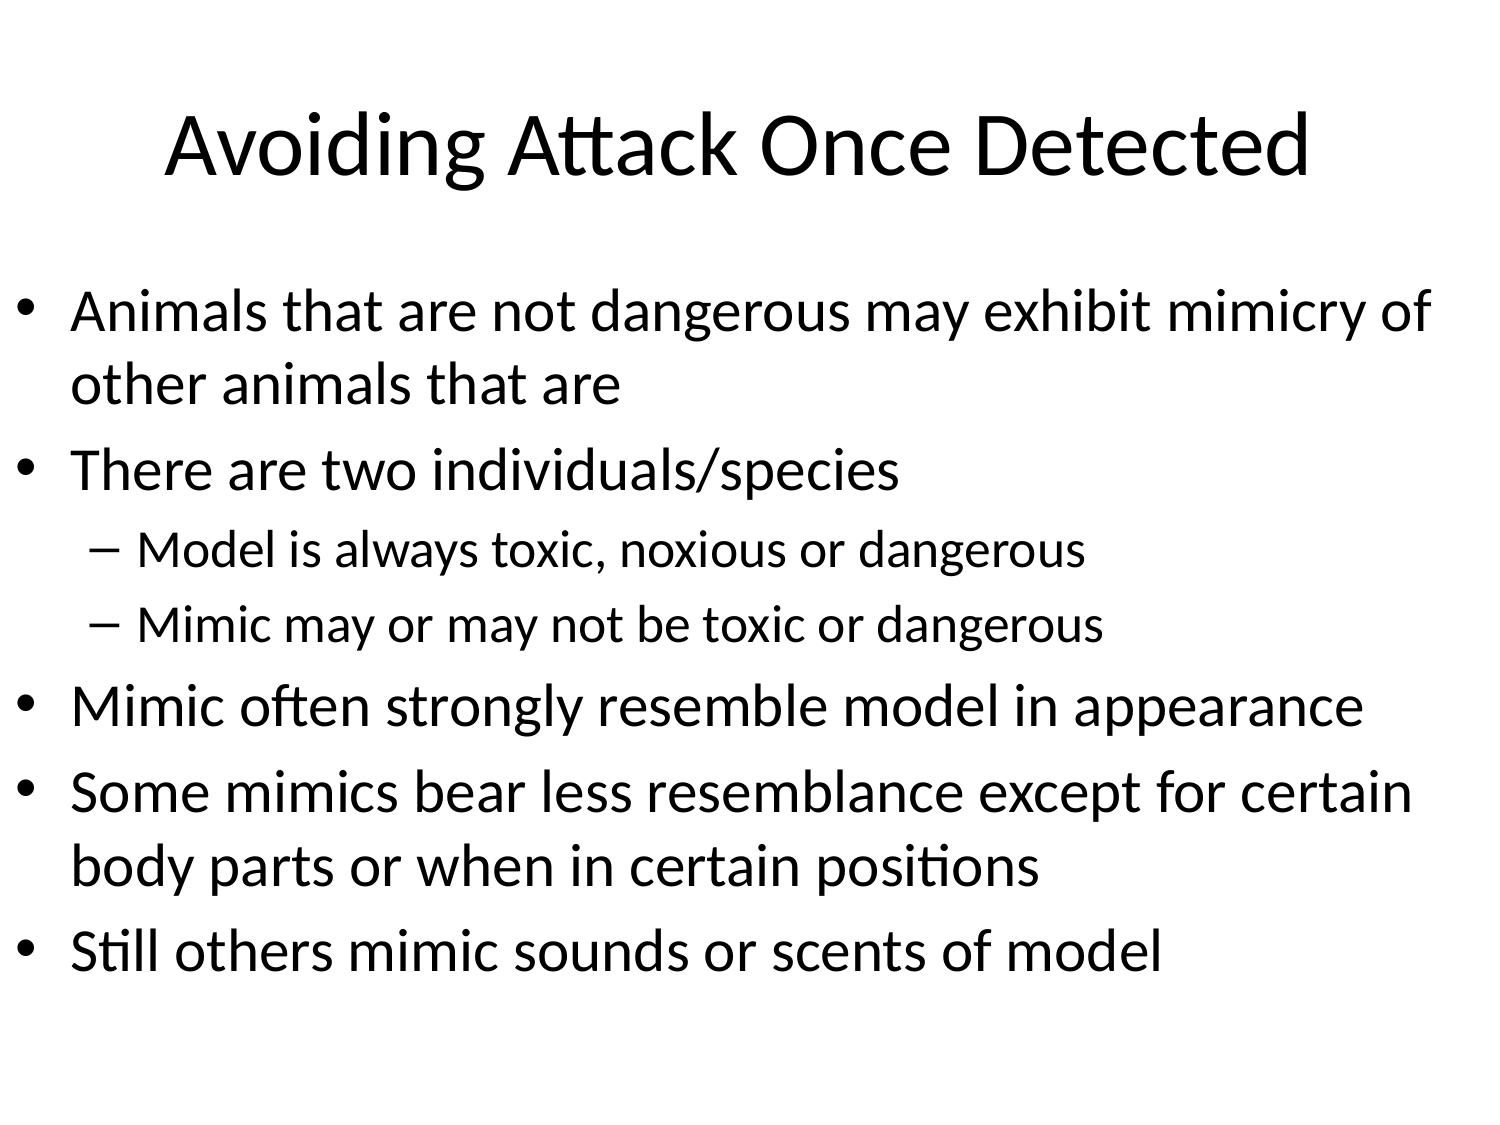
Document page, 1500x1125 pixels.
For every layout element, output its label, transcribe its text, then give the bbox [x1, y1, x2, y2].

title Avoiding Attack Once Detected [75, 45, 1425, 233]
list Animals that are not dangerous may exhibit mimicry of other animals that are There are two individuals/species Model is always toxic, noxious or dangerous Mimic may or may not be toxic or dangerous Mimic often strongly resemble model in appearance Some mimics bear less resemblance except for certain body parts or when in certain positions Still others mimic sounds or scents of model [0, 262, 1500, 1005]
